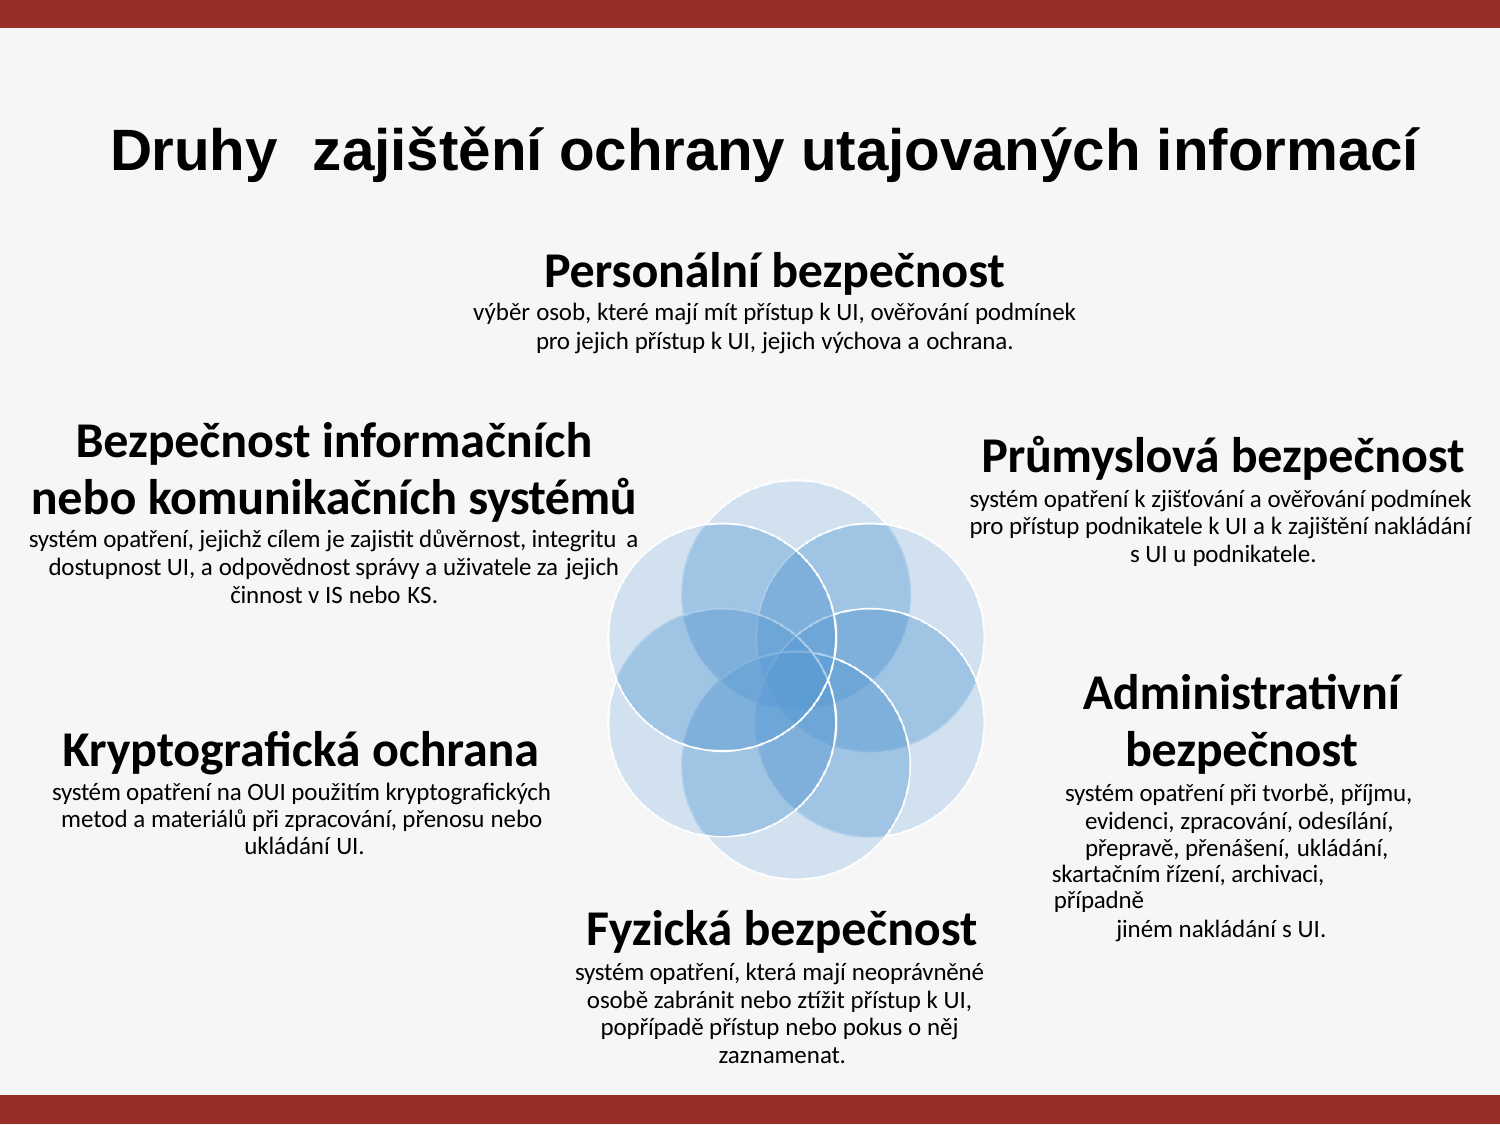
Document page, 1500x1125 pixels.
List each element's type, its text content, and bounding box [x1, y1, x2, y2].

text_box Administrativní bezpečnost systém opatření při tvorbě, příjmu, evidenci, zpracování, odesílání, přepravě, přenášení, ukládání, skartačním řízení, archivaci, případně jiném nakládání s UI. [1051, 660, 1431, 942]
text_box Bezpečnost informačních nebo komunikačních systémů systém opatření, jejichž cílem je zajistit důvěrnost, integritu a dostupnost UI, a odpovědnost správy a uživatele za jejich činnost v IS nebo KS. [23, 407, 645, 609]
text_box Kryptografická ochrana systém opatření na OUI použitím kryptografických metod a materiálů při zpracování, přenosu nebo ukládání UI. [48, 715, 560, 861]
title Druhy zajištění ochrany utajovaných informací [106, 50, 1422, 241]
text_box Průmyslová bezpečnost systém opatření k zjišťování a ověřování podmínek pro přístup podnikatele k UI a k zajištění nakládání s UI u podnikatele. [965, 420, 1480, 567]
text_box Personální bezpečnost výběr osob, které mají mít přístup k UI, ověřování podmínek pro jejich přístup k UI, jejich výchova a ochrana. [471, 241, 1082, 355]
text_box [607, 479, 985, 880]
text_box Fyzická bezpečnost systém opatření, která mají neoprávněné osobě zabránit nebo ztížit přístup k UI, popřípadě přístup nebo pokus o něj zaznamenat. [572, 893, 991, 1069]
